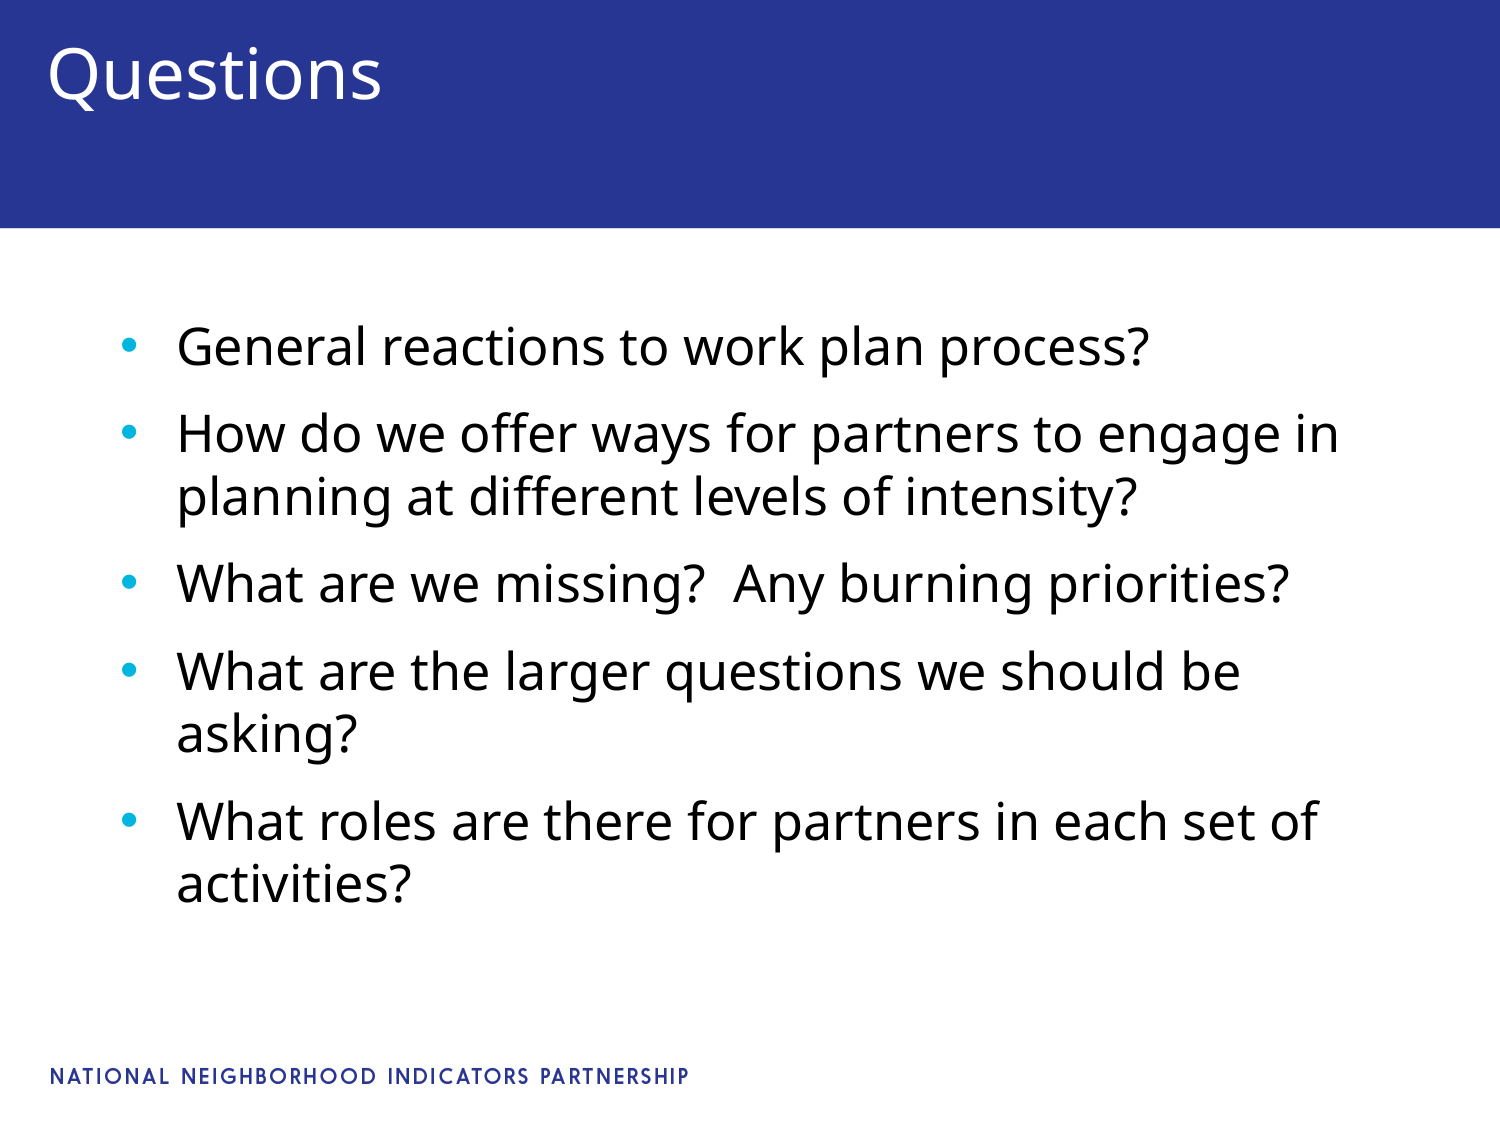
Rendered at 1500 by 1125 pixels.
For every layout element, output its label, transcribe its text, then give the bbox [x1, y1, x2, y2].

title Questions [31, 21, 1471, 198]
list General reactions to work plan process? How do we offer ways for partners to engage in planning at different levels of intensity? What are we missing? Any burning priorities? What are the larger questions we should be asking? What roles are there for partners in each set of activities? [105, 305, 1379, 996]
picture [0, 0, 1500, 1125]
